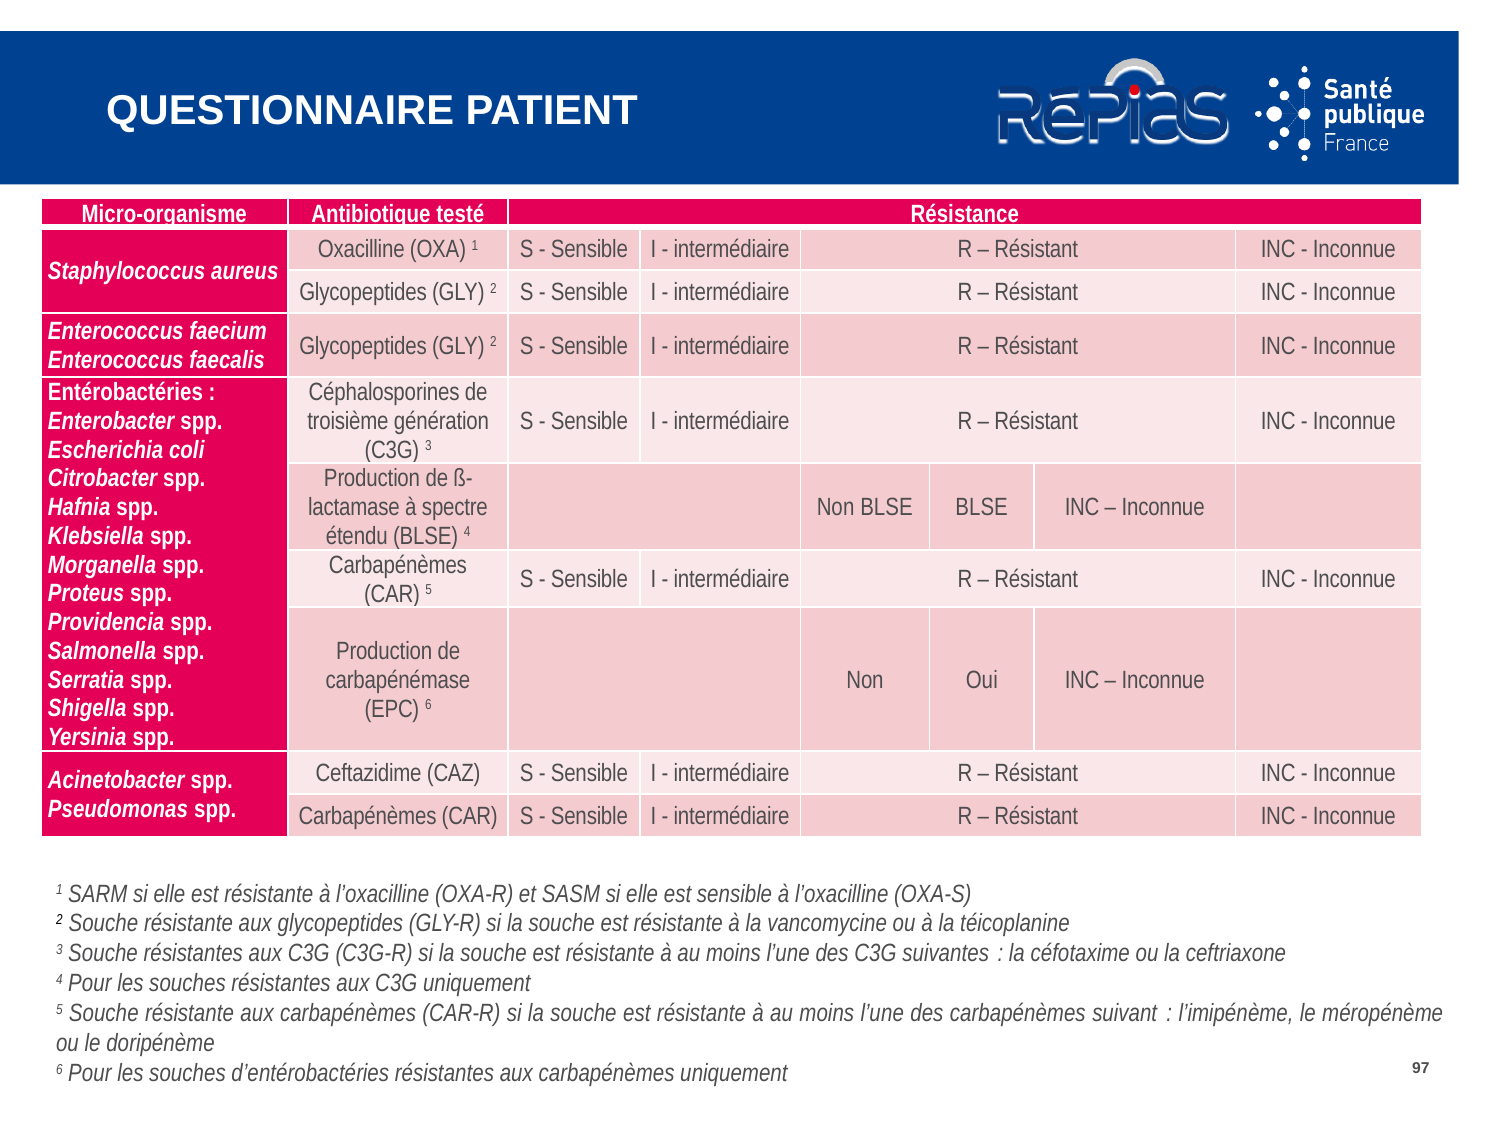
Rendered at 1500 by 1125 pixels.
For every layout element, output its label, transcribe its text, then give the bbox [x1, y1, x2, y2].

table_cell S - Sensible [509, 752, 639, 793]
table_cell I - intermédiaire [641, 752, 800, 793]
table_cell R – Résistant [801, 551, 1235, 606]
table_cell Oui [930, 608, 1033, 750]
table_cell Production de ß-lactamase à spectre étendu (BLSE) 4 [289, 464, 507, 549]
table_cell I - intermédiaire [641, 271, 800, 312]
table_header Résistance [509, 199, 1421, 224]
table_cell INC - Inconnue [1236, 378, 1421, 462]
table_cell [1236, 608, 1421, 750]
table_cell I - intermédiaire [641, 551, 800, 606]
table_cell Staphylococcus aureus [42, 230, 287, 312]
table_cell I - intermédiaire [641, 314, 800, 376]
table_cell R – Résistant [801, 230, 1235, 269]
table_cell [1236, 464, 1421, 549]
table_cell R – Résistant [801, 752, 1235, 793]
table_cell R – Résistant [801, 271, 1235, 312]
table_cell Carbapénèmes (CAR) 5 [289, 551, 507, 606]
table_cell R – Résistant [801, 378, 1235, 462]
table_cell S - Sensible [509, 230, 639, 269]
picture [997, 58, 1228, 140]
table_cell INC – Inconnue [1035, 608, 1235, 750]
table_cell Non [801, 608, 929, 750]
picture [1255, 66, 1424, 161]
table_cell Céphalosporines de troisième génération (C3G) 3 [289, 378, 507, 462]
table_cell INC - Inconnue [1236, 314, 1421, 376]
table_cell S - Sensible [509, 314, 639, 376]
table_cell INC - Inconnue [1236, 551, 1421, 606]
table_cell S - Sensible [509, 378, 639, 462]
table_cell INC – Inconnue [1035, 464, 1235, 549]
table_cell I - intermédiaire [641, 795, 800, 836]
table_cell Non BLSE [801, 464, 929, 549]
table_cell INC - Inconnue [1236, 230, 1421, 269]
table_cell Oxacilline (OXA) 1 [289, 230, 507, 269]
table_cell I - intermédiaire [641, 378, 800, 462]
table_cell INC - Inconnue [1236, 795, 1421, 836]
table_cell Entérobactéries : Enterobacter spp. Escherichia coli Citrobacter spp. Hafnia spp. Klebsiella spp. Morganella spp. Proteus spp. Providencia spp. Salmonella spp. Serratia spp. Shigella spp. Yersinia spp. [42, 378, 287, 750]
table_cell [509, 608, 800, 750]
table_cell Ceftazidime (CAZ) [289, 752, 507, 793]
table_cell Carbapénèmes (CAR) [289, 795, 507, 836]
table_cell S - Sensible [509, 271, 639, 312]
table_cell I - intermédiaire [641, 230, 800, 269]
table_cell [509, 464, 800, 549]
table_cell S - Sensible [509, 551, 639, 606]
table_cell Acinetobacter spp. Pseudomonas spp. [42, 752, 287, 836]
table_cell R – Résistant [801, 314, 1235, 376]
table_cell Production de carbapénémase (EPC) 6 [289, 608, 507, 750]
table_cell Glycopeptides (GLY) 2 [289, 314, 507, 376]
table_cell INC - Inconnue [1236, 752, 1421, 793]
table_header Micro-organisme [42, 199, 287, 224]
title questionnaire patient [100, 30, 1211, 185]
table_header Antibiotique testé [289, 199, 507, 224]
table_cell Enterococcus faecium Enterococcus faecalis [42, 314, 287, 376]
table_cell Glycopeptides (GLY) 2 [289, 271, 507, 312]
table_cell BLSE [930, 464, 1033, 549]
table_cell R – Résistant [801, 795, 1235, 836]
text_box 1 SARM si elle est résistante à l’oxacilline (OXA-R) et SASM si elle est sensible à l’oxacilline (OXA-S) 2 Souche résistante aux glycopeptides (GLY-R) si la souche est résistante à la vancomycine ou à la téicoplanine 3 Souche résistantes aux C3G (C3G-R) si la souche est résistante à au moins l’une des C3G suivantes : la céfotaxime ou la ceftriaxone 4 Pour les souches résistantes aux C3G uniquement 5 Souche résistante aux carbapénèmes (CAR-R) si la souche est résistante à au moins l’une des carbapénèmes suivant : l’imipénème, le méropénème ou le doripénème 6 Pour les souches d’entérobactéries résistantes aux carbapénèmes uniquement [41, 869, 1459, 1094]
table_cell S - Sensible [509, 795, 639, 836]
table_cell INC - Inconnue [1236, 271, 1421, 312]
